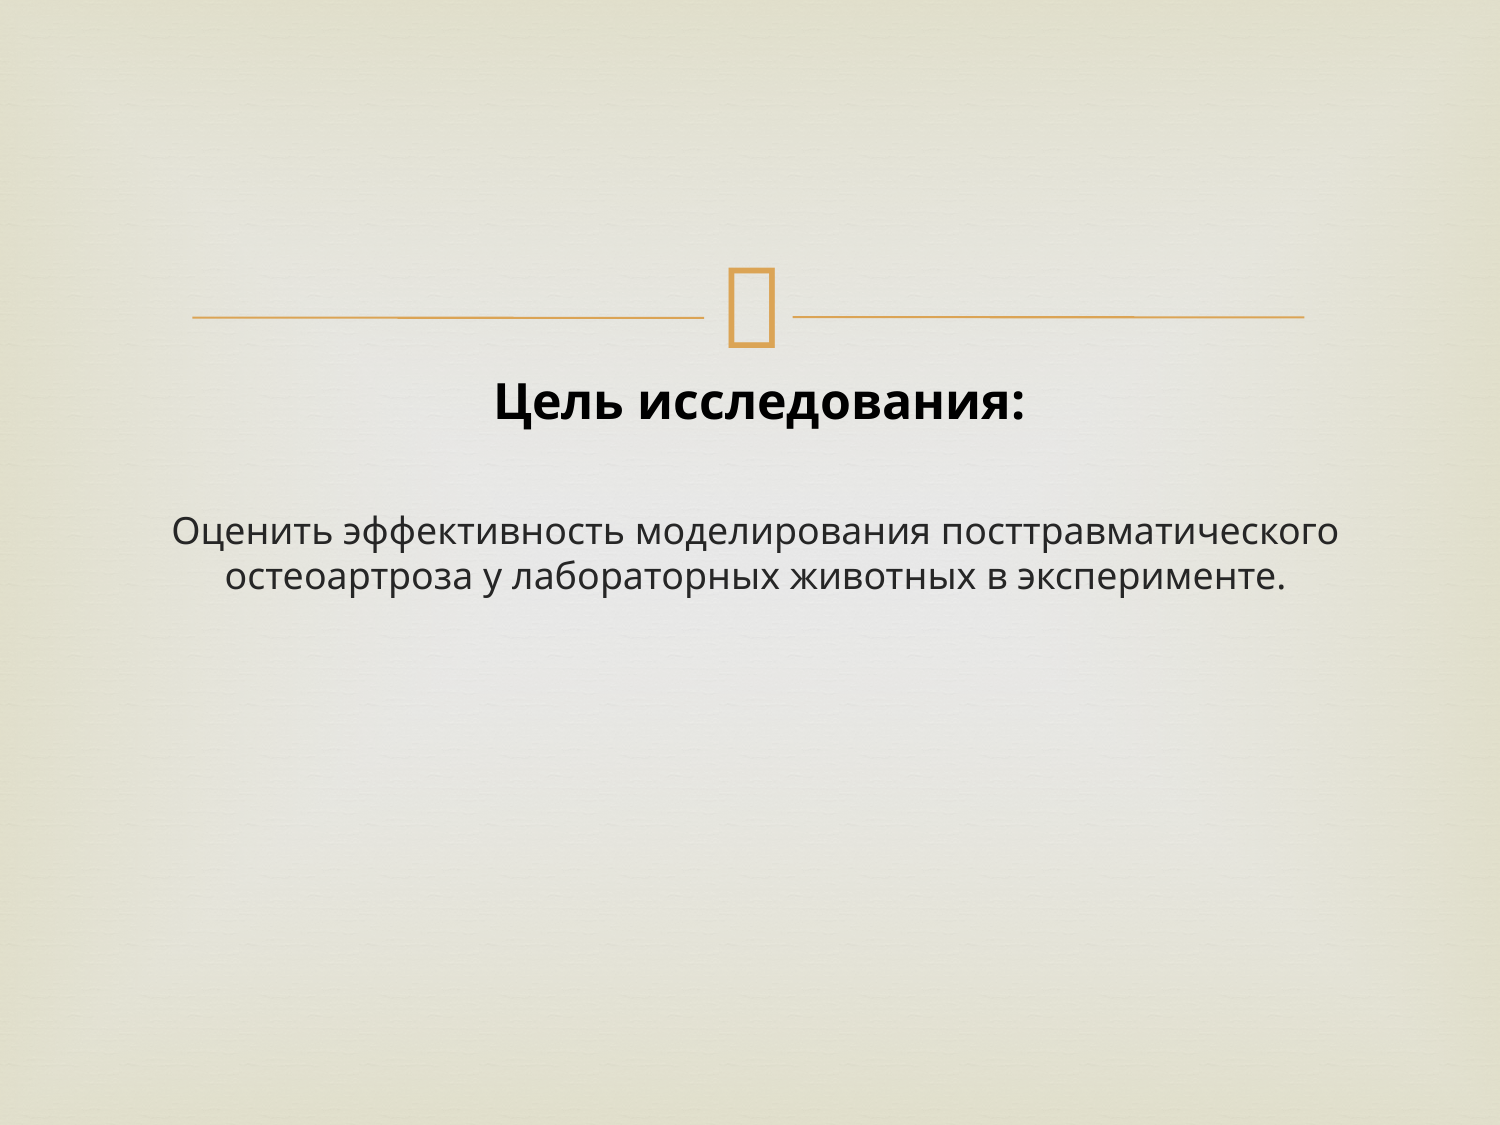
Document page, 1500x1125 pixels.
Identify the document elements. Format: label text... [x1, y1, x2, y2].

list Цель исследования: Оценить эффективность моделирования посттравматического остеоартроза у лабораторных животных в эксперименте. [64, 361, 1447, 941]
